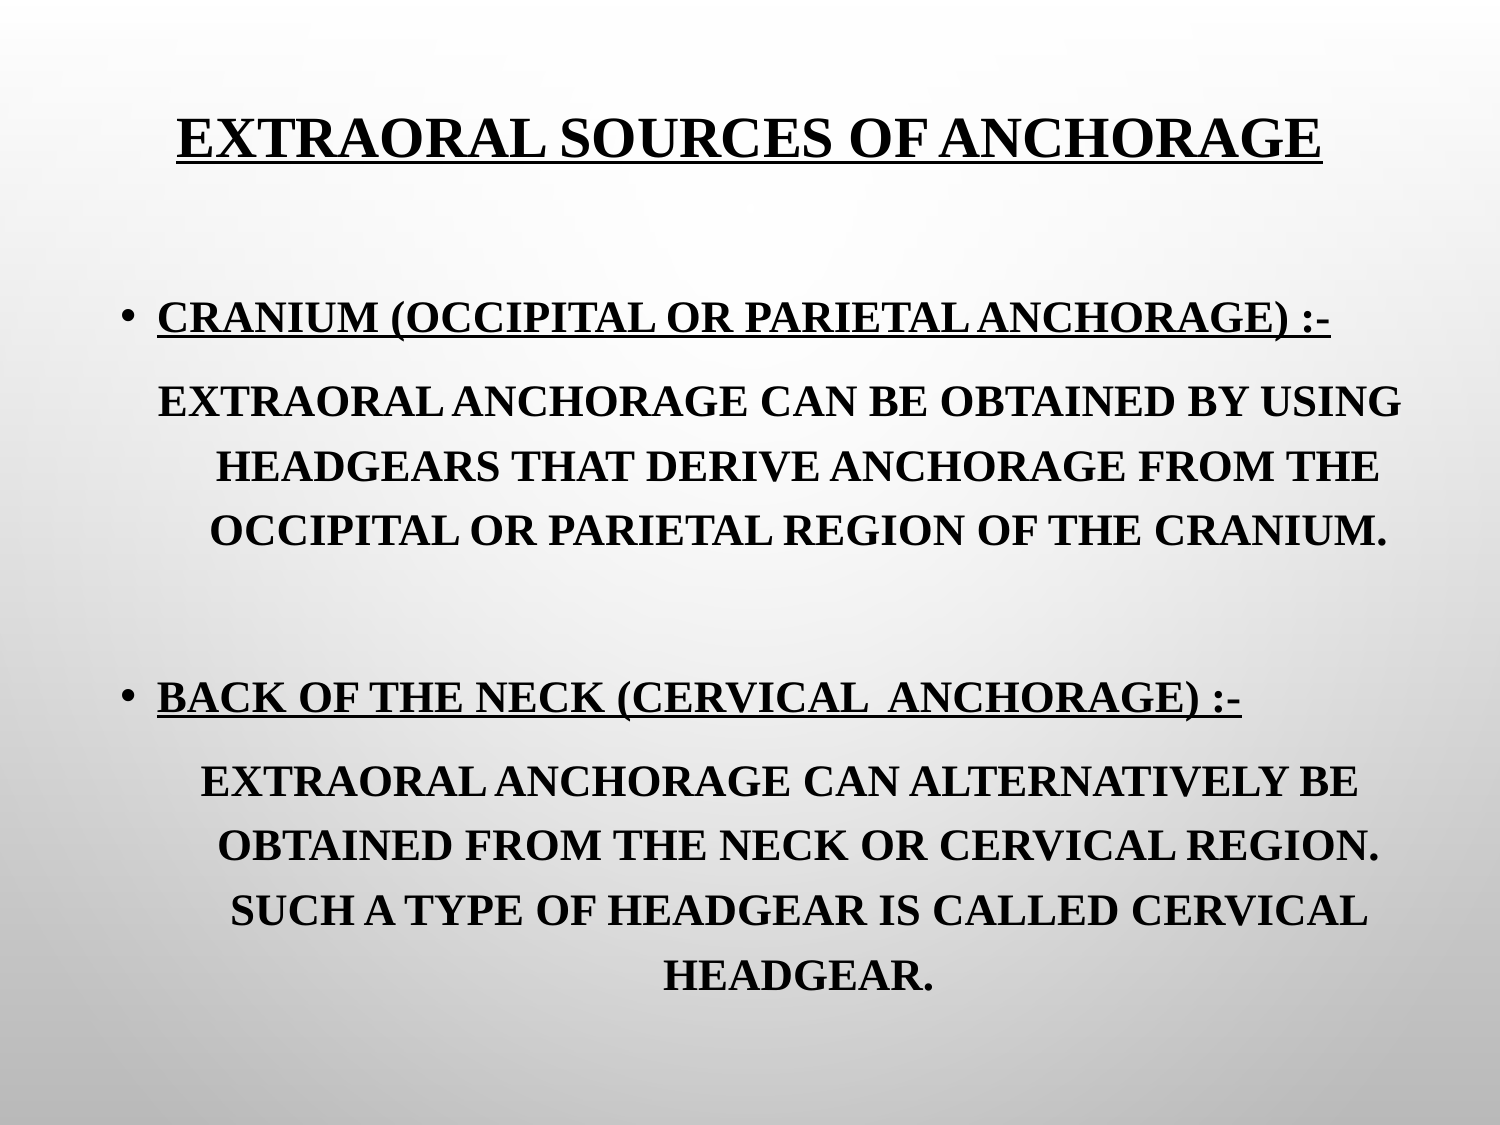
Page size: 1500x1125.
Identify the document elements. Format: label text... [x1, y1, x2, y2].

list CRANIUM (OCCIPITAL OR PARIETAL ANCHORAGE) :- Extraoral anchorage can be obtained by using headgears that derive anchorage from the occipital or parietal region of the cranium. BACK OF THE NECK (CERVICAL ANCHORAGE) :- Extraoral anchorage can alternatively be obtained from the neck or cervical region. Such a type of headgear is called cervical headgear. [105, 269, 1456, 1012]
title EXTRAORAL SOURCES OF ANCHORAGE [112, 7, 1388, 269]
picture [0, 0, 1500, 1125]
